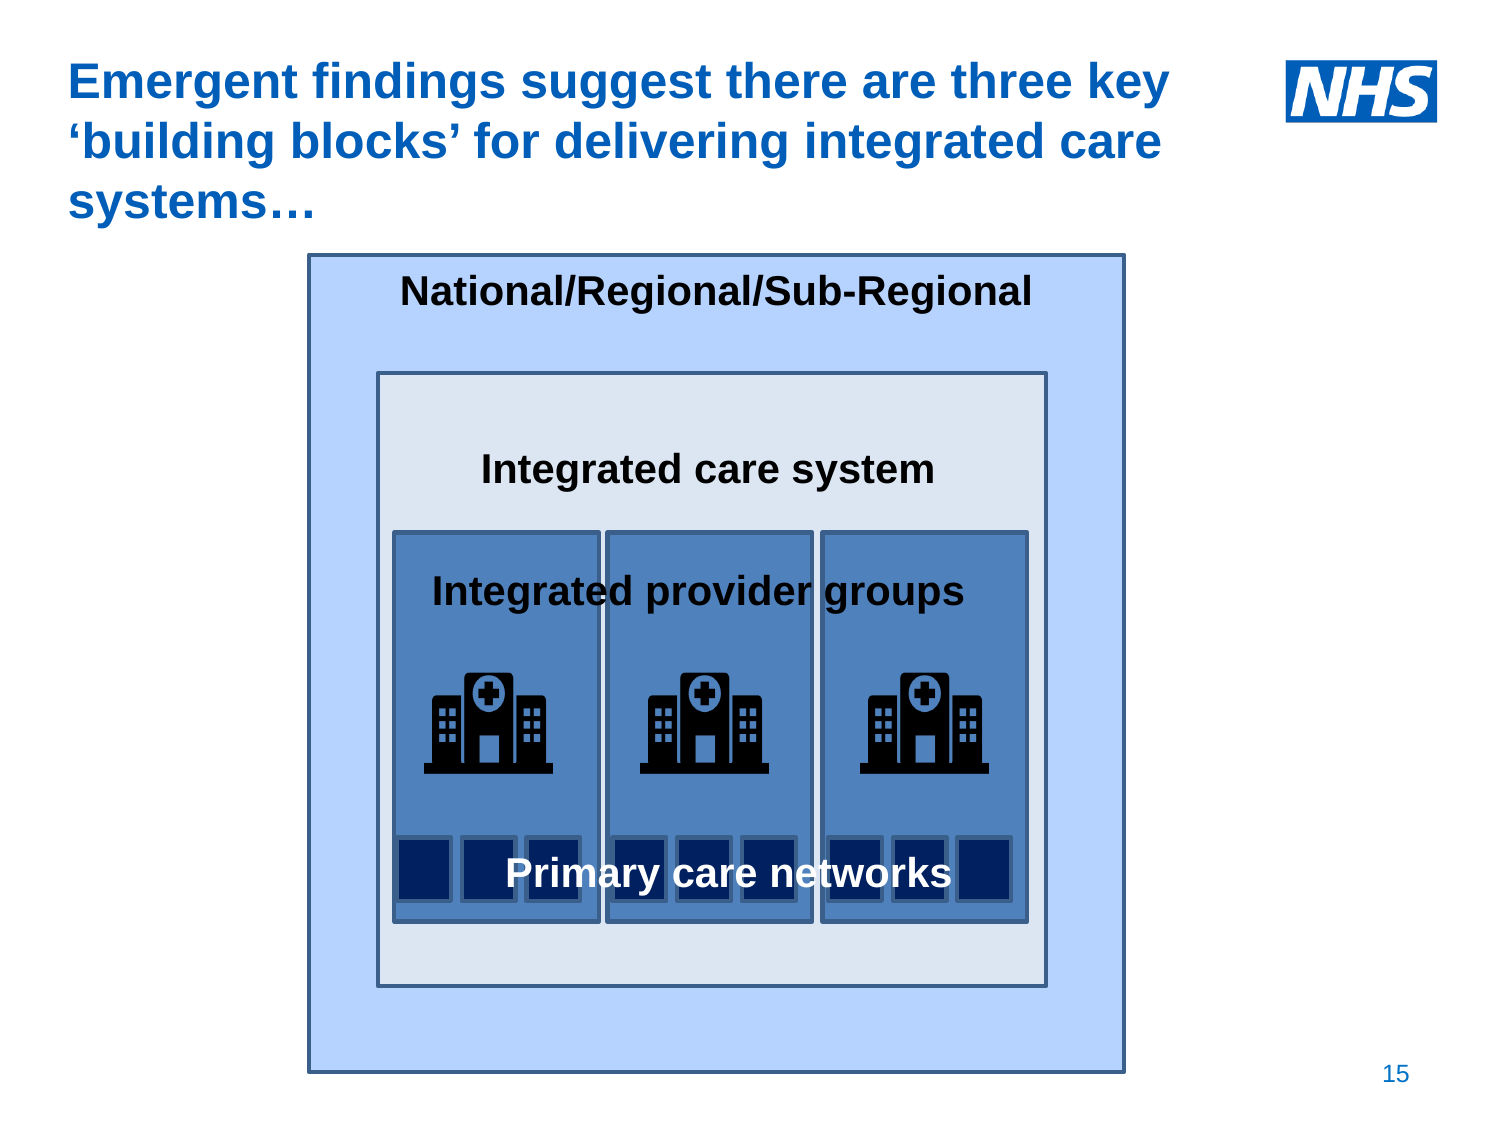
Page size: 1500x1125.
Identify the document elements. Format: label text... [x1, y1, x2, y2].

text_box [607, 642, 813, 838]
text_box [397, 837, 451, 901]
slide_number 15 [1074, 1042, 1425, 1103]
text_box [822, 532, 1028, 922]
text_box [308, 254, 1124, 1072]
text_box National/Regional/Sub-Regional [362, 256, 1071, 322]
text_box [394, 532, 599, 922]
picture [424, 649, 554, 797]
text_box Primary care networks [448, 838, 1010, 904]
text_box [377, 372, 1046, 987]
text_box Integrated care system [401, 434, 1027, 500]
picture [860, 649, 990, 797]
text_box [607, 904, 813, 922]
text_box Integrated provider groups [405, 535, 993, 642]
title Emergent findings suggest there are three key ‘building blocks’ for delivering integrated care systems… [52, 41, 1302, 151]
picture [1302, 60, 1438, 123]
text_box [957, 837, 1012, 901]
picture [640, 649, 770, 797]
